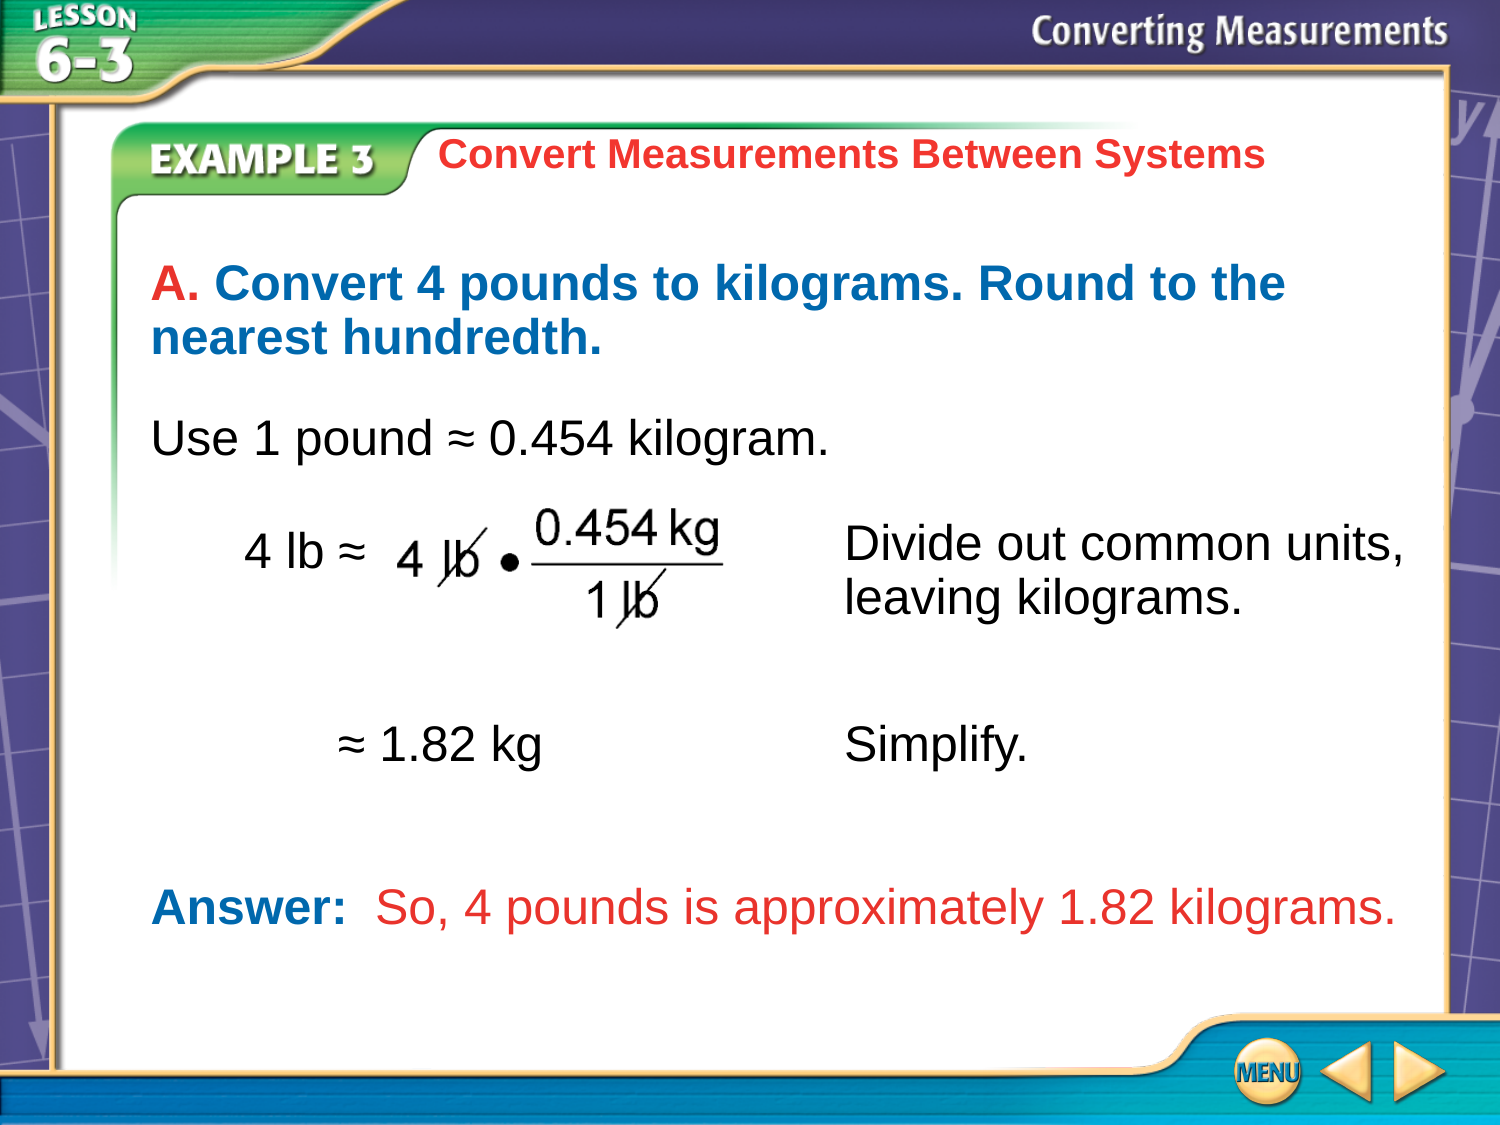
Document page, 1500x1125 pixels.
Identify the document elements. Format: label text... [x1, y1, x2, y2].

text_box Use 1 pound ≈ 0.454 kilogram. [87, 412, 1415, 467]
picture [0, 0, 1500, 1125]
text_box Answer: So, 4 pounds is approximately 1.82 kilograms. [87, 880, 1440, 935]
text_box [237, 496, 731, 636]
text_box ≈ 1.82 kg [331, 718, 646, 773]
text_box Divide out common units, leaving kilograms. [837, 517, 1413, 626]
text_box Convert Measurements Between Systems [431, 126, 1415, 177]
text_box Simplify. [837, 718, 1153, 773]
picture [1003, 1024, 1500, 1117]
text_box A. Convert 4 pounds to kilograms. Round to the nearest hundredth. [87, 257, 1465, 366]
